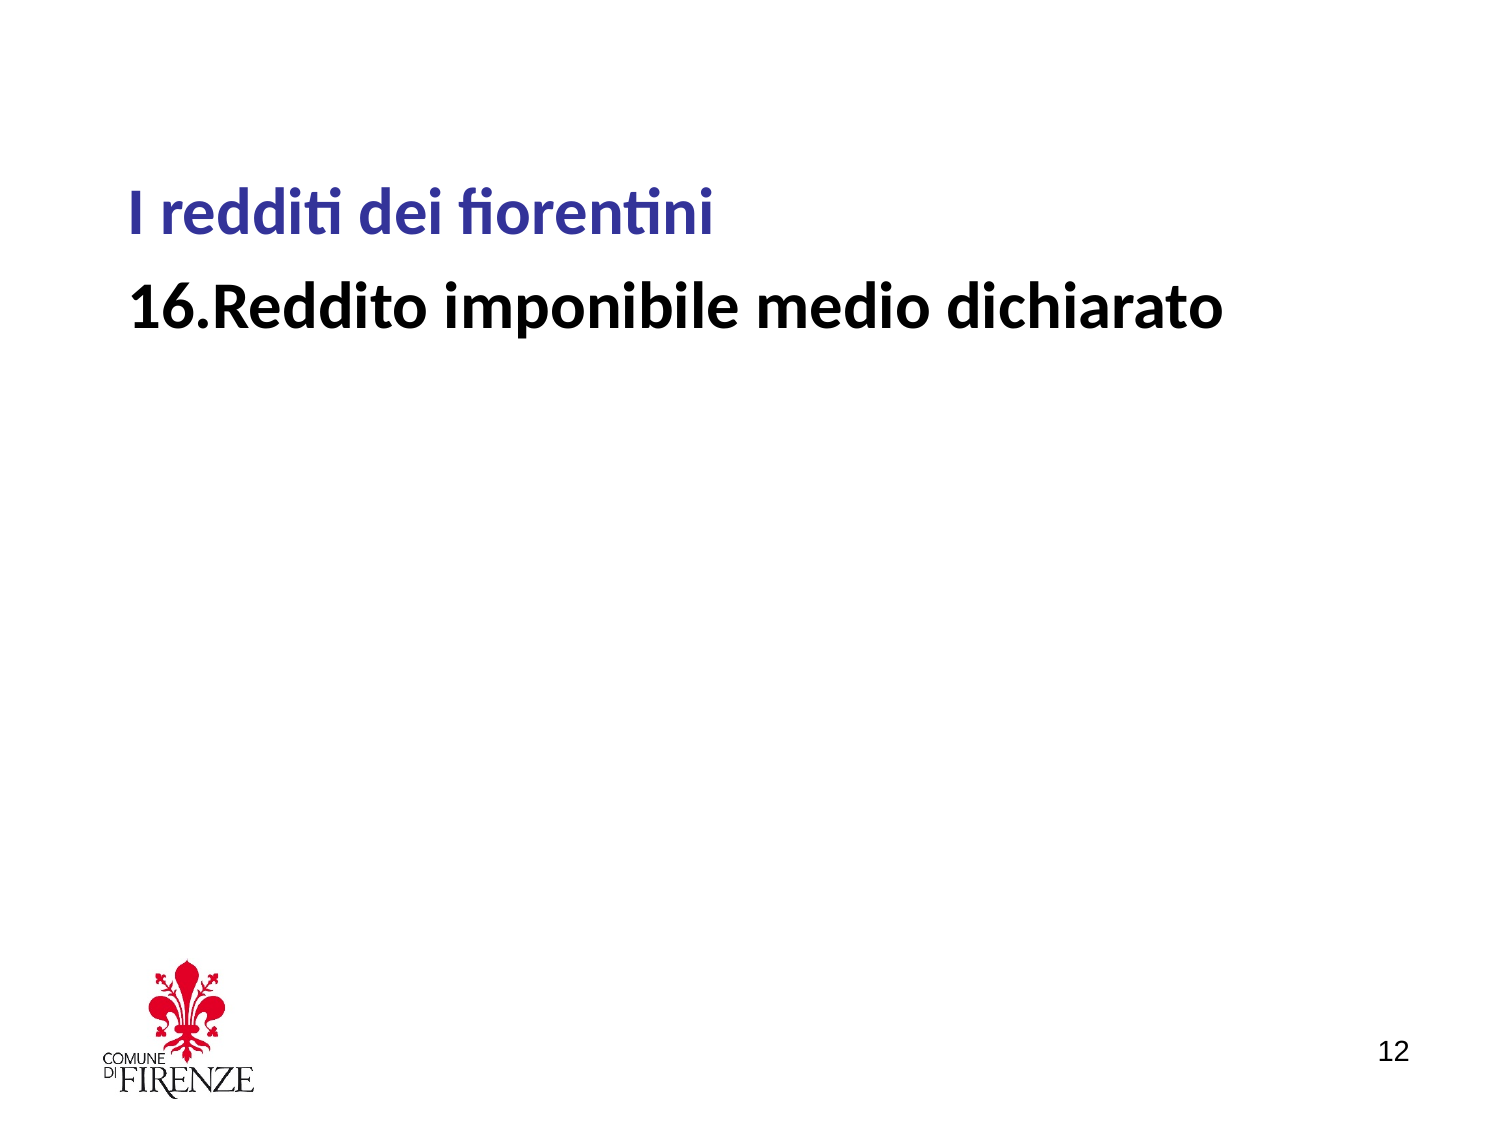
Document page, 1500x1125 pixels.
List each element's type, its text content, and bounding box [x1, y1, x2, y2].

list I redditi dei fiorentini Reddito imponibile medio dichiarato [112, 160, 1449, 875]
picture [103, 958, 254, 1099]
slide_number 12 [1074, 1024, 1425, 1103]
